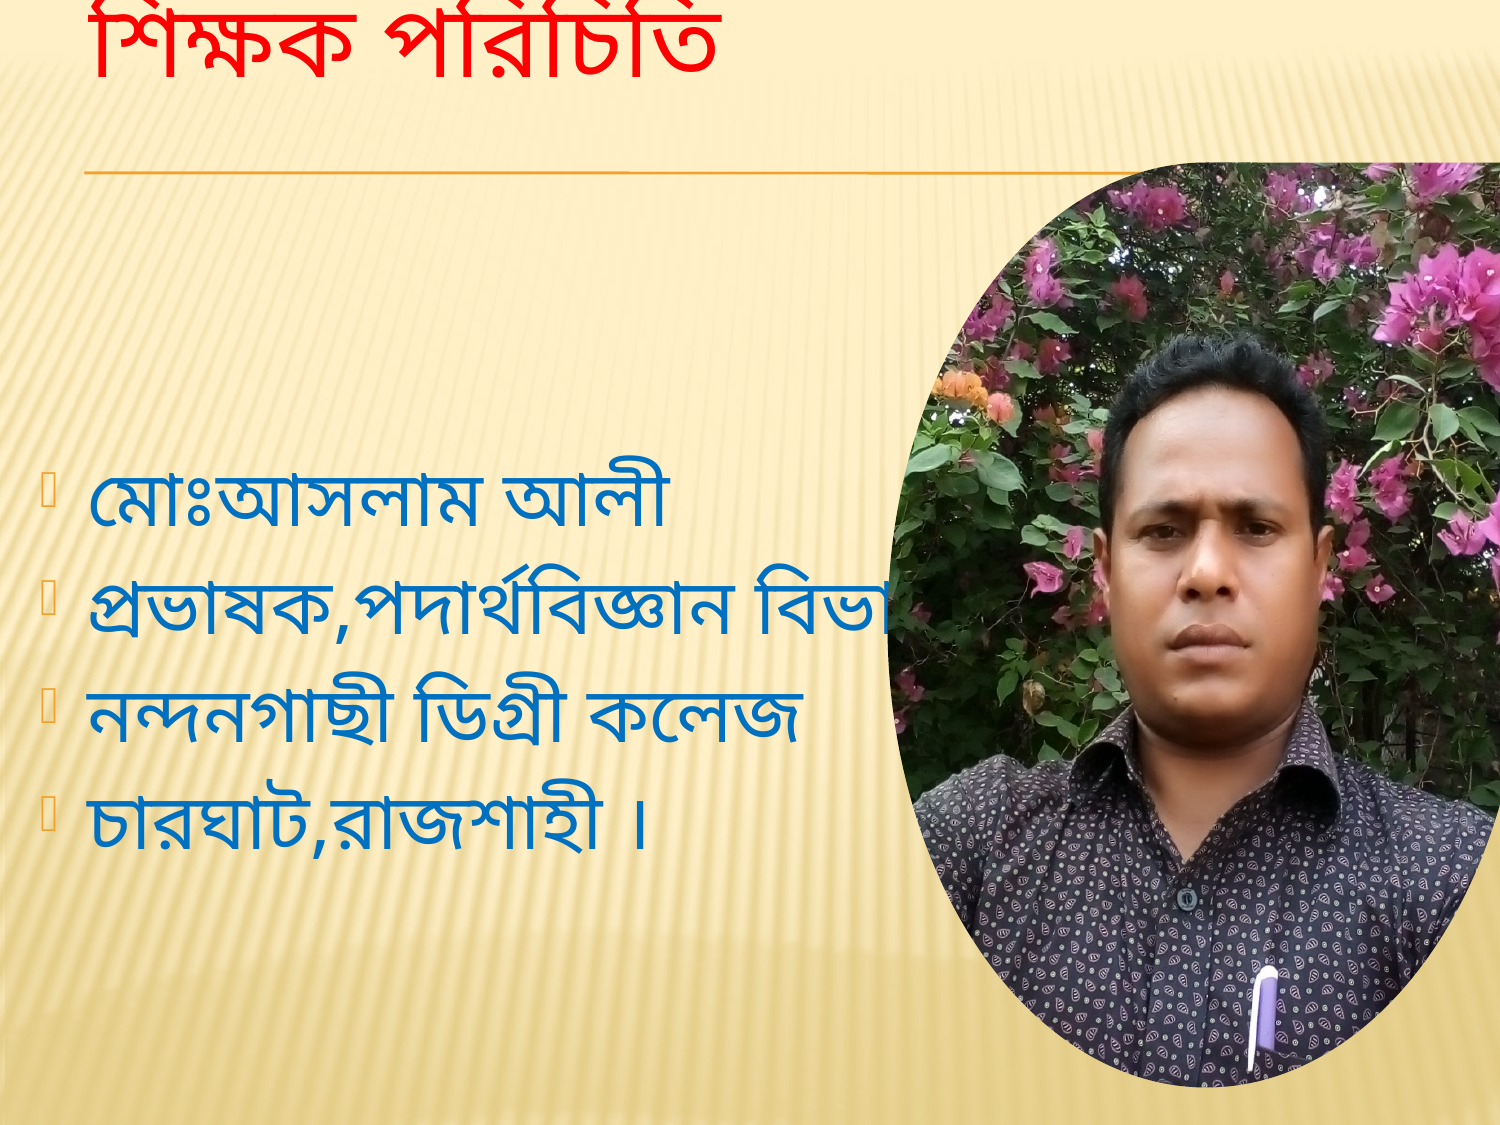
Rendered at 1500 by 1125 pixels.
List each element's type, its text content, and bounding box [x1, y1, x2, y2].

list মোঃআসলাম আলী প্রভাষক,পদার্থবিজ্ঞান বিভাগ নন্দনগাছী ডিগ্রী কলেজ চারঘাট,রাজশাহী । [24, 214, 877, 958]
title শিক্ষক পরিচিতি [75, 0, 1425, 75]
picture [887, 162, 1500, 1088]
